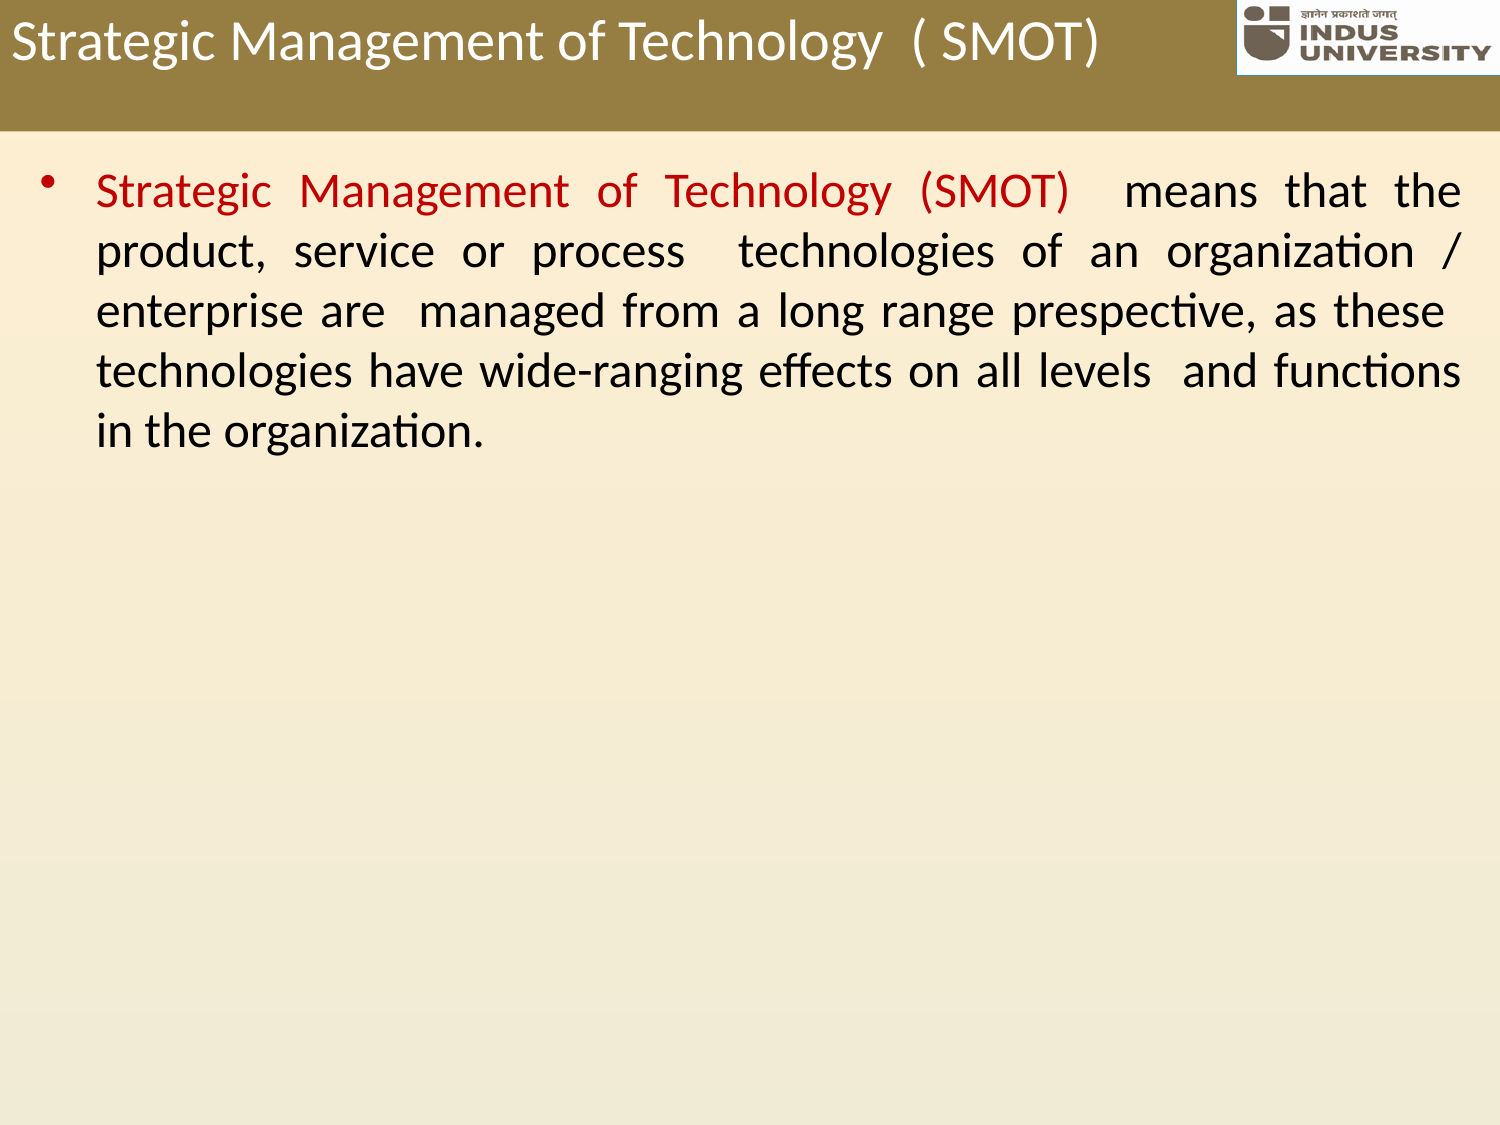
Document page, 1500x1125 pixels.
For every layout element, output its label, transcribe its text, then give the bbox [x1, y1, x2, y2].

title Strategic Management of Technology ( SMOT) [0, 0, 1500, 132]
text_box Strategic Management of Technology (SMOT) means that the product, service or process technologies of an organization / enterprise are managed from a long range prespective, as these technologies have wide-ranging effects on all levels and functions in the organization. [37, 155, 1463, 458]
picture [1237, 0, 1500, 76]
